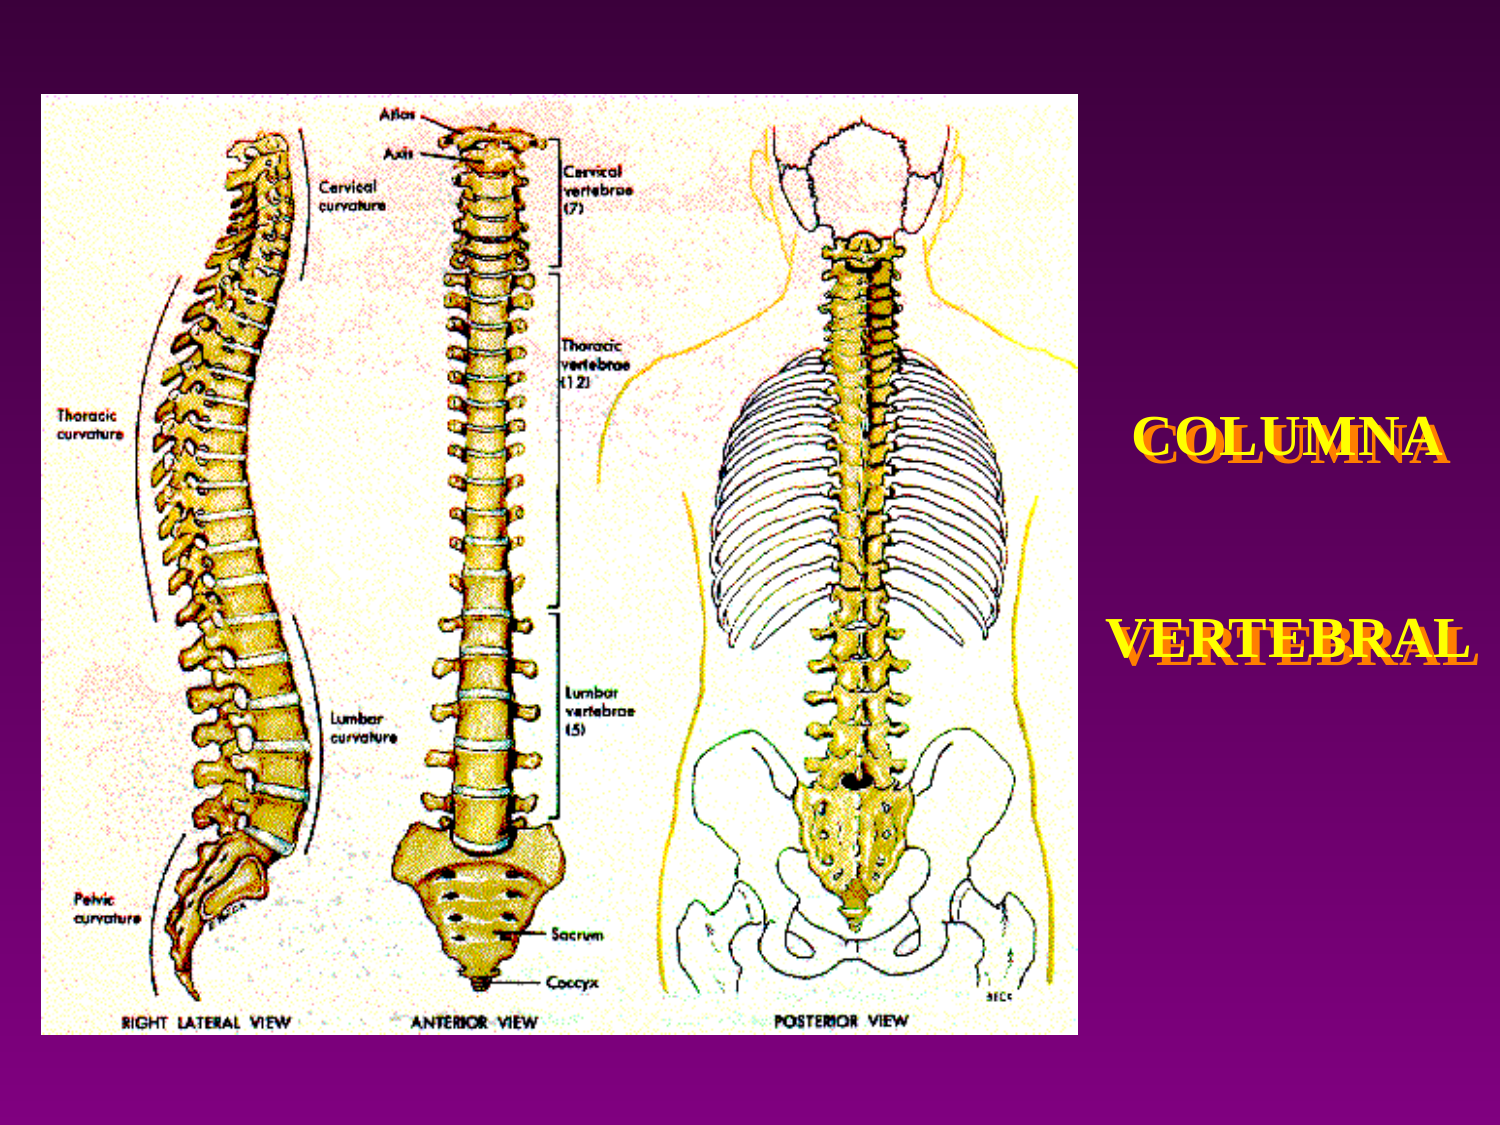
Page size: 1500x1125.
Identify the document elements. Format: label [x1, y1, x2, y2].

picture [37, 89, 1082, 1038]
picture [1099, 399, 1475, 682]
